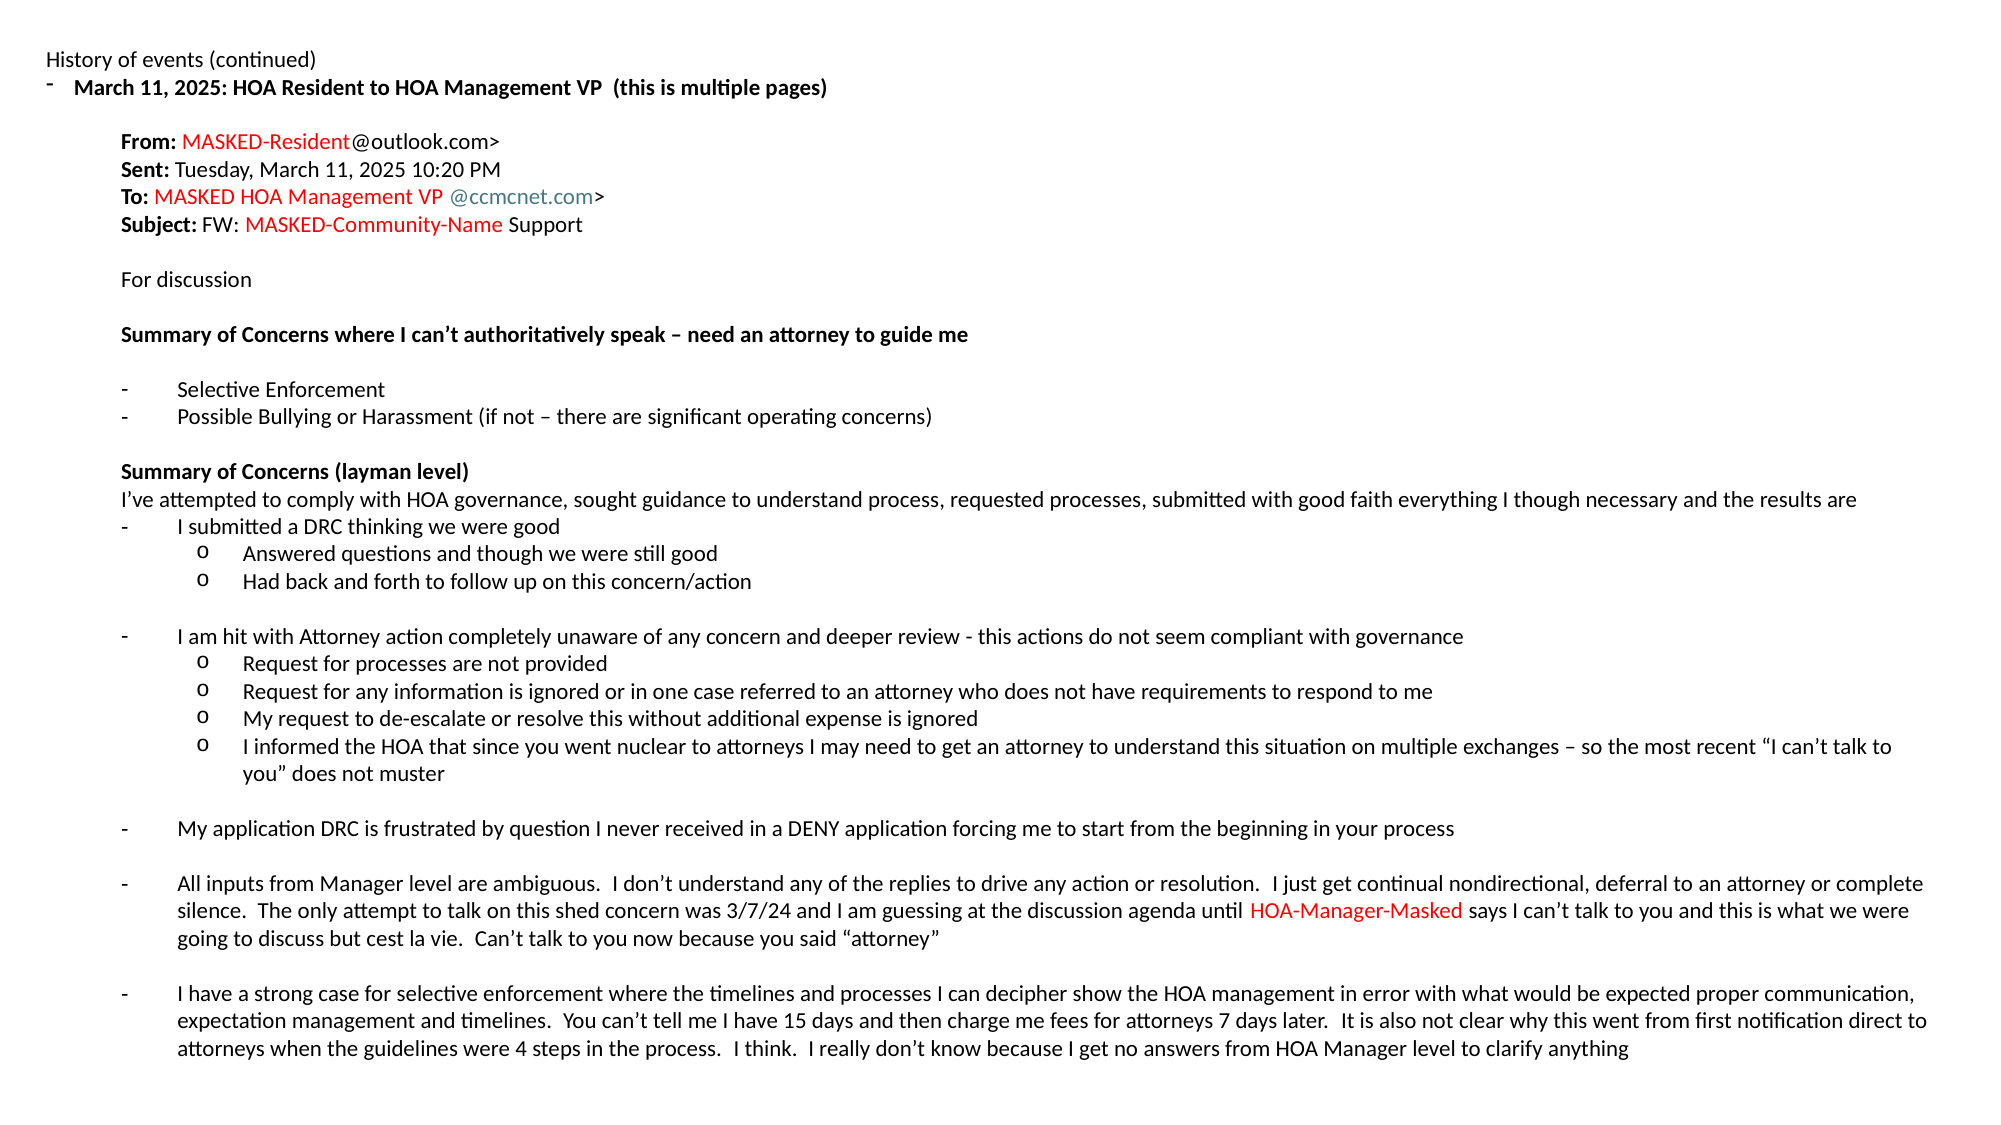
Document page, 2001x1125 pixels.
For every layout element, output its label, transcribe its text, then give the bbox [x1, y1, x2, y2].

text_box History of events (continued) March 11, 2025: HOA Resident to HOA Management VP (this is multiple pages) From: MASKED-Resident@outlook.com> Sent: Tuesday, March 11, 2025 10:20 PM To: MASKED HOA Management VP @ccmcnet.com> Subject: FW: MASKED-Community-Name Support For discussion Summary of Concerns where I can’t authoritatively speak – need an attorney to guide me Selective Enforcement Possible Bullying or Harassment (if not – there are significant operating concerns) Summary of Concerns (layman level) I’ve attempted to comply with HOA governance, sought guidance to understand process, requested processes, submitted with good faith everything I though necessary and the results are I submitted a DRC thinking we were good Answered questions and though we were still good Had back and forth to follow up on this concern/action I am hit with Attorney action completely unaware of any concern and deeper review - this actions do not seem compliant with governance Request for processes are not provided Request for any information is ignored or in one case referred to an attorney who does not have requirements to respond to me My request to de-escalate or resolve this without additional expense is ignored I informed the HOA that since you went nuclear to attorneys I may need to get an attorney to understand this situation on multiple exchanges – so the most recent “I can’t talk to you” does not muster My application DRC is frustrated by question I never received in a DENY application forcing me to start from the beginning in your process All inputs from Manager level are ambiguous. I don’t understand any of the replies to drive any action or resolution. I just get continual nondirectional, deferral to an attorney or complete silence. The only attempt to talk on this shed concern was 3/7/24 and I am guessing at the discussion agenda until HOA-Manager-Masked says I can’t talk to you and this is what we were going to discuss but cest la vie. Can’t talk to you now because you said “attorney” I have a strong case for selective enforcement where the timelines and processes I can decipher show the HOA management in error with what would be expected proper communication, expectation management and timelines. You can’t tell me I have 15 days and then charge me fees for attorneys 7 days later. It is also not clear why this went from first notification direct to attorneys when the guidelines were 4 steps in the process. I think. I really don’t know because I get no answers from HOA Manager level to clarify anything [31, 37, 1947, 1096]
